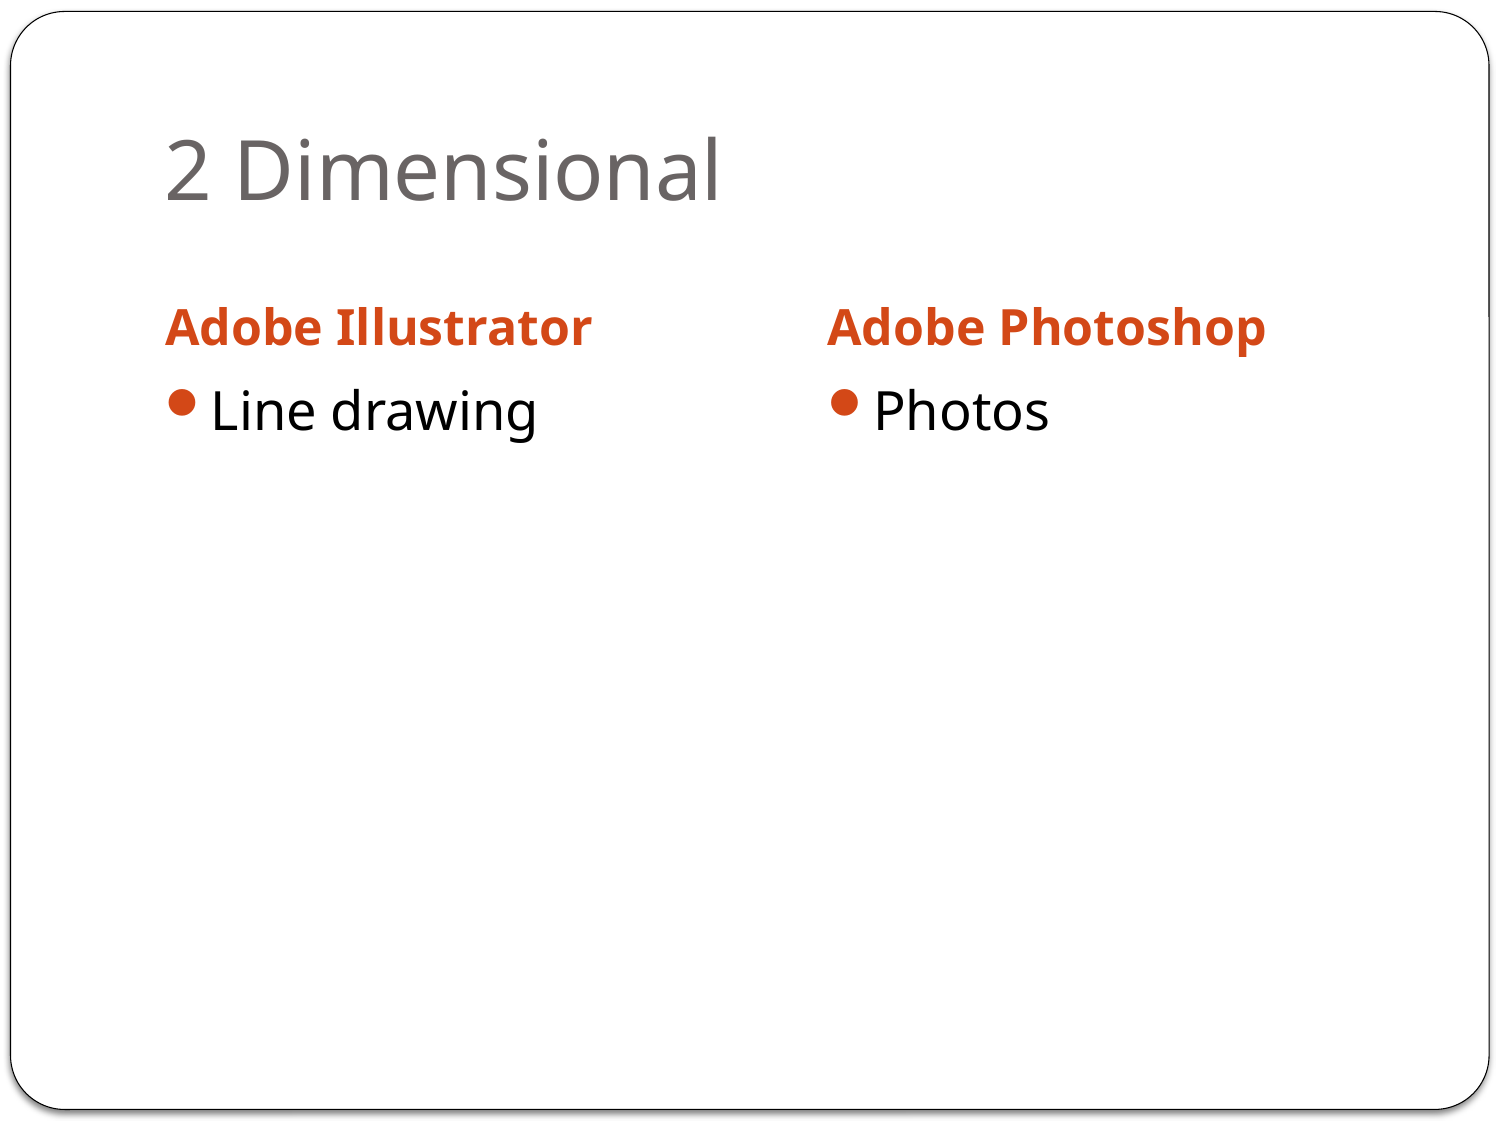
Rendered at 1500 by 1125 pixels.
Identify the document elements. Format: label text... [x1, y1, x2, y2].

list Adobe Photoshop [811, 236, 1426, 364]
title 2 Dimensional [150, 44, 1425, 233]
list Photos [812, 368, 1425, 1007]
list Adobe Illustrator [149, 236, 763, 364]
list Line drawing [150, 368, 763, 1007]
